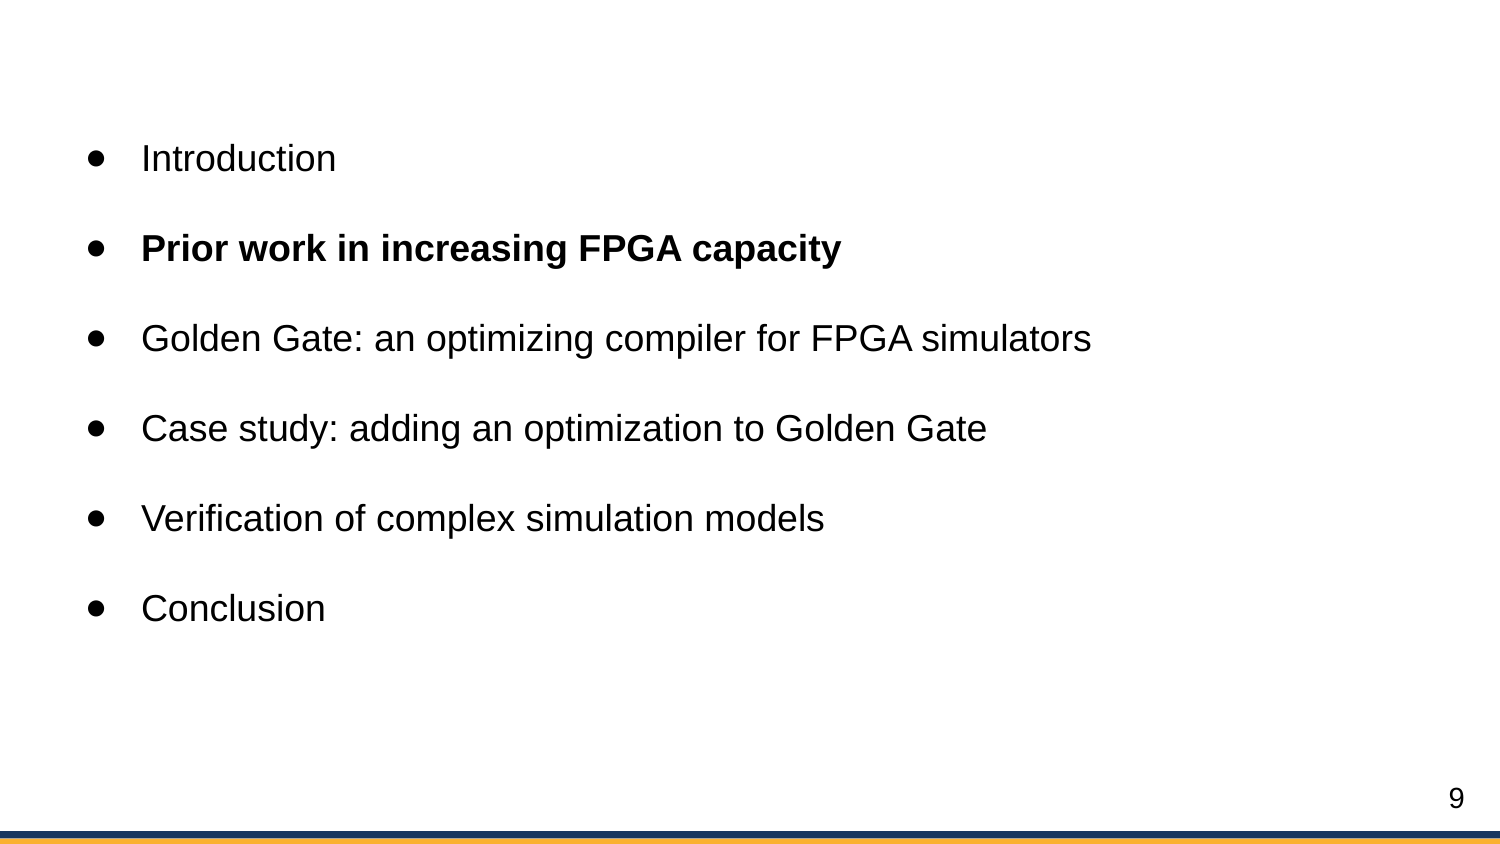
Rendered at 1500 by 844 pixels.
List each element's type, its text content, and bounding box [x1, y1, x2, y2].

text_box Introduction Prior work in increasing FPGA capacity Golden Gate: an optimizing compiler for FPGA simulators Case study: adding an optimization to Golden Gate Verification of complex simulation models Conclusion [51, 74, 1449, 765]
slide_number 9 [1389, 764, 1480, 830]
